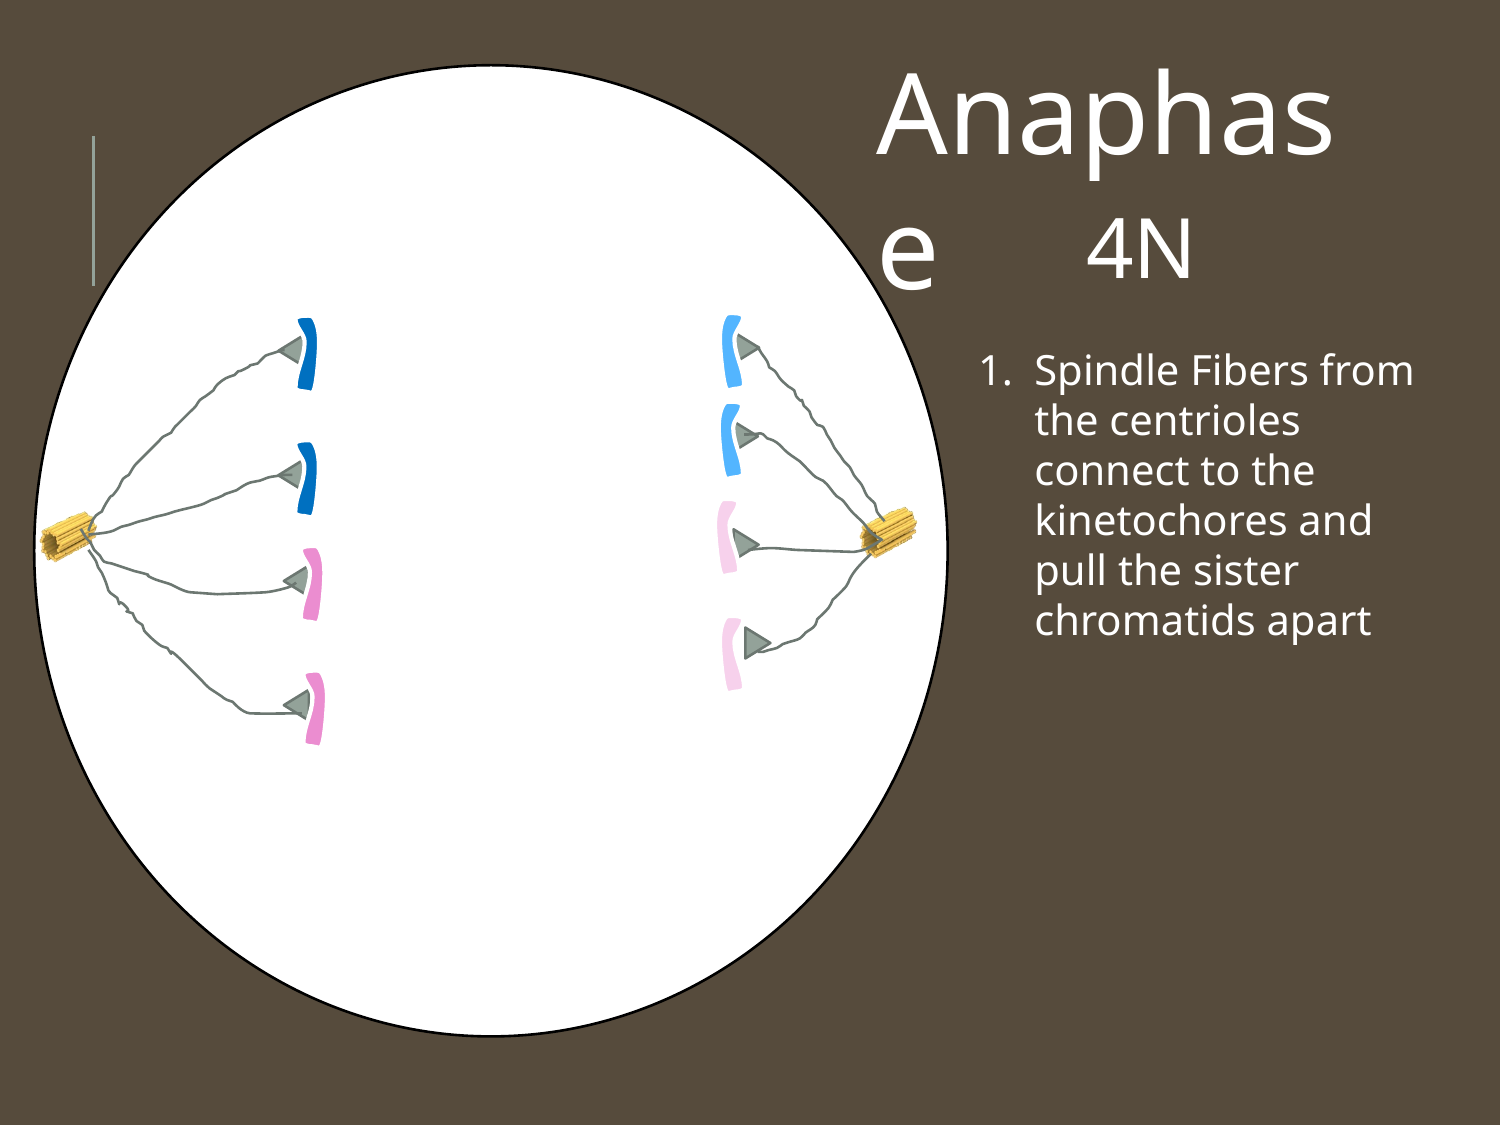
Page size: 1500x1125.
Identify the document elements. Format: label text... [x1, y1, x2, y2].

text_box [100, 565, 302, 715]
text_box 4N [1071, 187, 1500, 303]
text_box [288, 689, 311, 721]
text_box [718, 401, 759, 480]
text_box [757, 566, 860, 654]
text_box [278, 439, 320, 518]
text_box [109, 536, 297, 596]
text_box [765, 355, 870, 497]
text_box [713, 497, 741, 578]
text_box [718, 614, 746, 695]
text_box [763, 432, 851, 517]
text_box [284, 565, 308, 595]
text_box [110, 475, 271, 534]
text_box Anaphase [861, 34, 1408, 320]
text_box [104, 352, 271, 512]
text_box Spindle Fibers from the centrioles connect to the kinetochores and pull the sister chromatids apart [963, 336, 1458, 652]
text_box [720, 312, 760, 391]
text_box [732, 528, 760, 559]
text_box [299, 544, 326, 625]
text_box [747, 542, 851, 554]
text_box [744, 626, 770, 660]
picture [38, 507, 103, 566]
picture [858, 502, 923, 561]
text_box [278, 315, 320, 394]
text_box [33, 63, 949, 1038]
text_box [302, 669, 329, 750]
